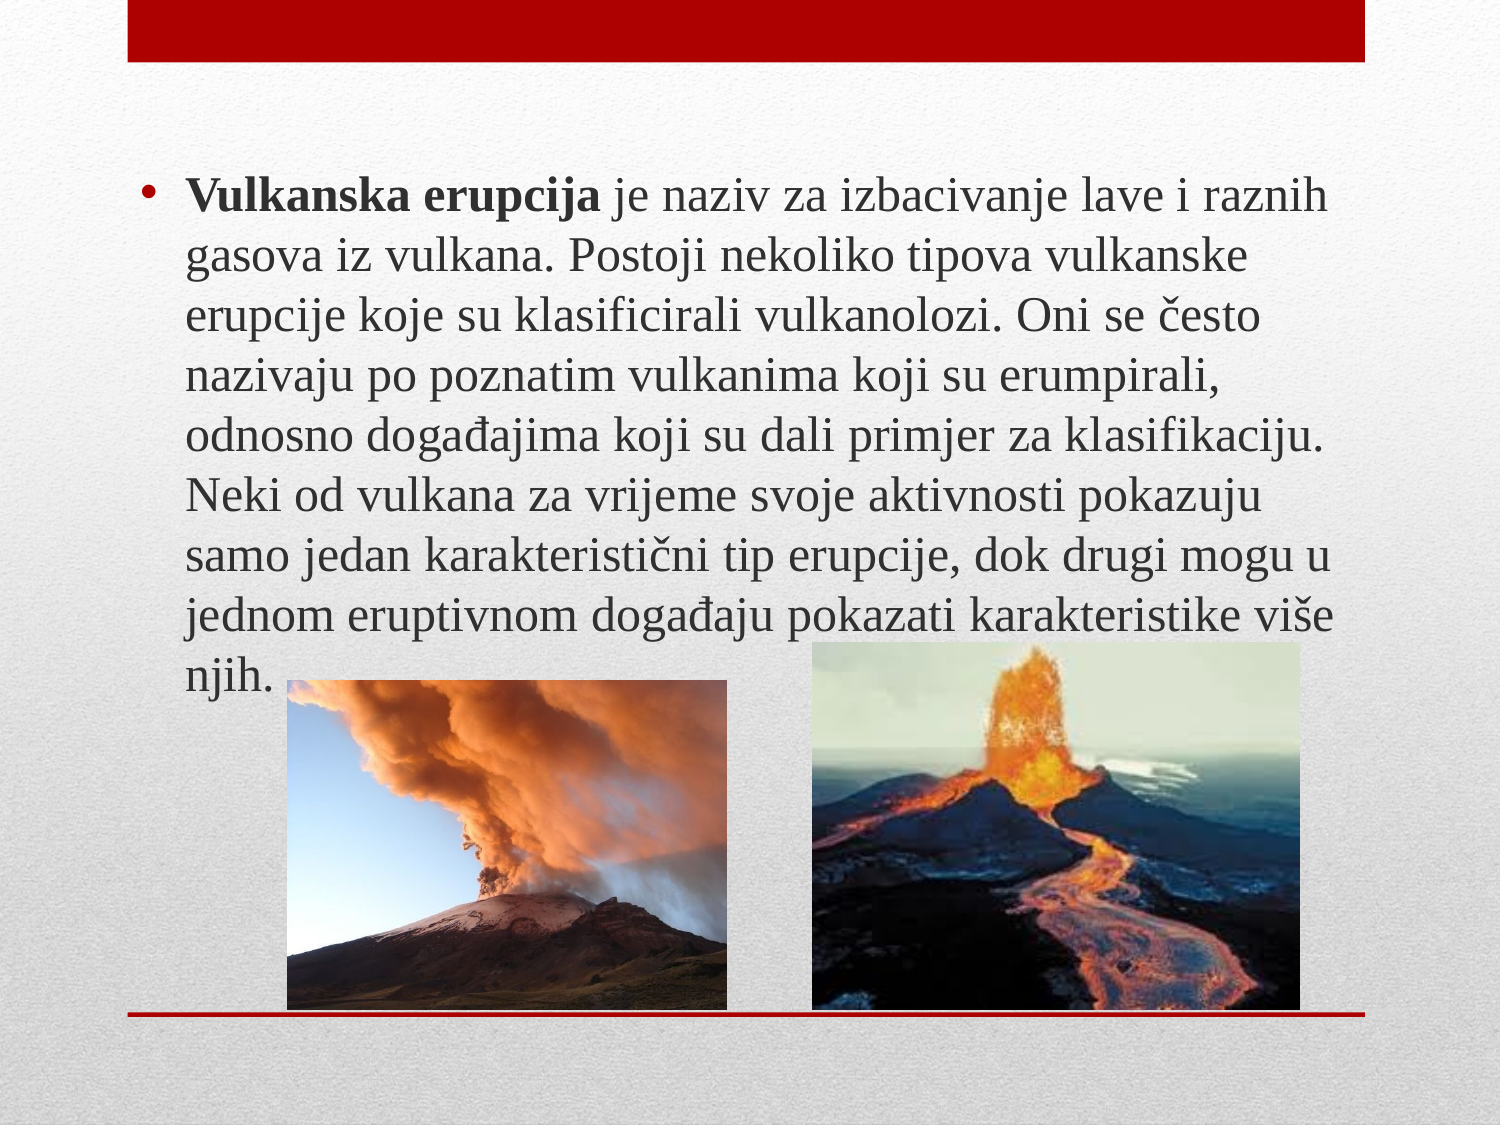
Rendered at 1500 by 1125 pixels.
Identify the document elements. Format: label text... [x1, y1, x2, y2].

picture [811, 641, 1301, 1011]
list Vulkanska erupcija je naziv za izbacivanje lave i raznih gasova iz vulkana. Postoji nekoliko tipova vulkanske erupcije koje su klasificirali vulkanolozi. Oni se često nazivaju po poznatim vulkanima koji su erumpirali, odnosno događajima koji su dali primjer za klasifikaciju. Neki od vulkana za vrijeme svoje aktivnosti pokazuju samo jedan karakteristični tip erupcije, dok drugi mogu u jednom eruptivnom događaju pokazati karakteristike više njih. [125, 112, 1363, 750]
picture [286, 679, 727, 1011]
